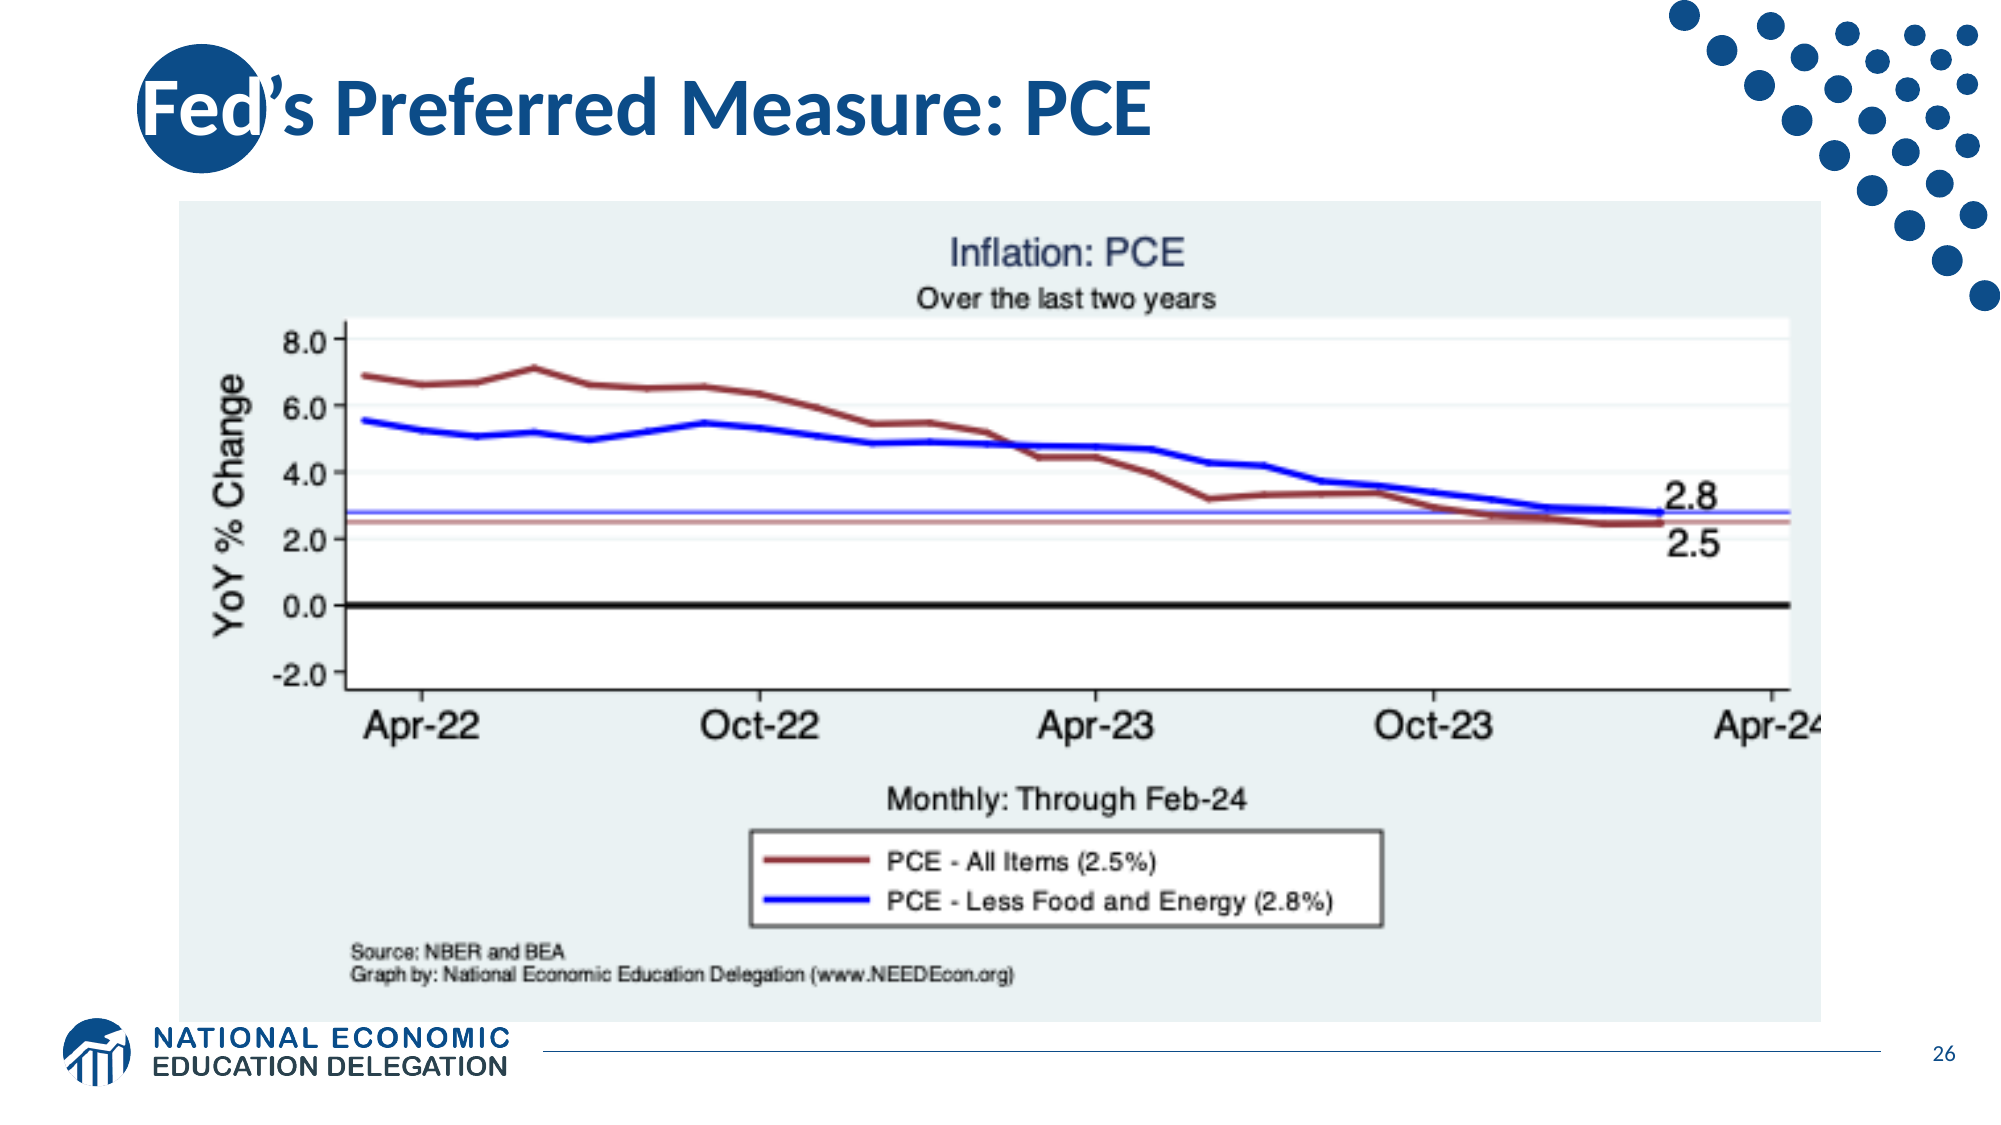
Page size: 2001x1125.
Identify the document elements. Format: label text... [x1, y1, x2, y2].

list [179, 201, 1821, 1023]
title Fed’s Preferred Measure: PCE [126, 0, 1852, 218]
picture [55, 1013, 520, 1091]
slide_number 26 [1521, 1022, 1972, 1082]
